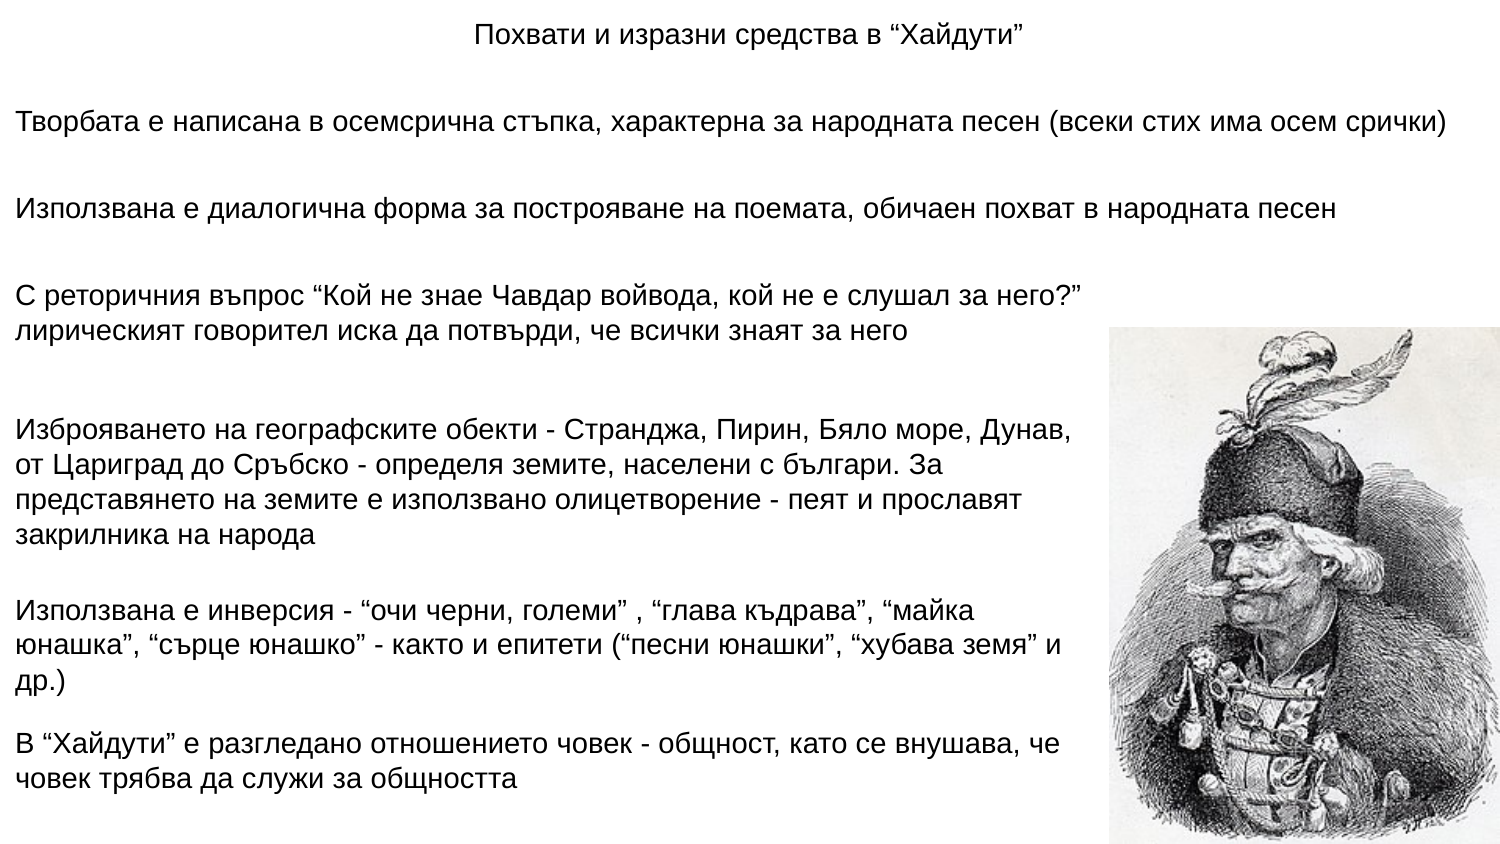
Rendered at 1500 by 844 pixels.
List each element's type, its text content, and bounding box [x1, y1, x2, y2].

picture [1109, 326, 1500, 844]
text_box С реторичния въпрос “Кой не знае Чавдар войвода, кой не е слушал за него?” лирическият говорител иска да потвърди, че всички знаят за него [0, 261, 1110, 362]
text_box Използвана е диалогична форма за построяване на поемата, обичаен похват в народната песен [0, 174, 1500, 239]
text_box Творбата е написана в осемсрична стъпка, характерна за народната песен (всеки стих има осем срички) [0, 86, 1500, 152]
text_box В “Хайдути” е разгледано отношението човек - общност, като се внушава, че човек трябва да служи за общността [0, 709, 1104, 810]
text_box Използвана е инверсия - “очи черни, големи” , “глава къдрава”, “майка юнашка”, “сърце юнашко” - както и епитети (“песни юнашки”, “хубава земя” и др.) [0, 575, 1104, 709]
text_box Изброяването на географските обекти - Странджа, Пирин, Бяло море, Дунав, от Цариград до Сръбско - определя земите, населени с българи. За представянето на земите е използвано олицетворение - пеят и прославят закрилника на народа [0, 395, 1104, 565]
text_box Похвати и изразни средства в “Хайдути” [458, 0, 1042, 65]
